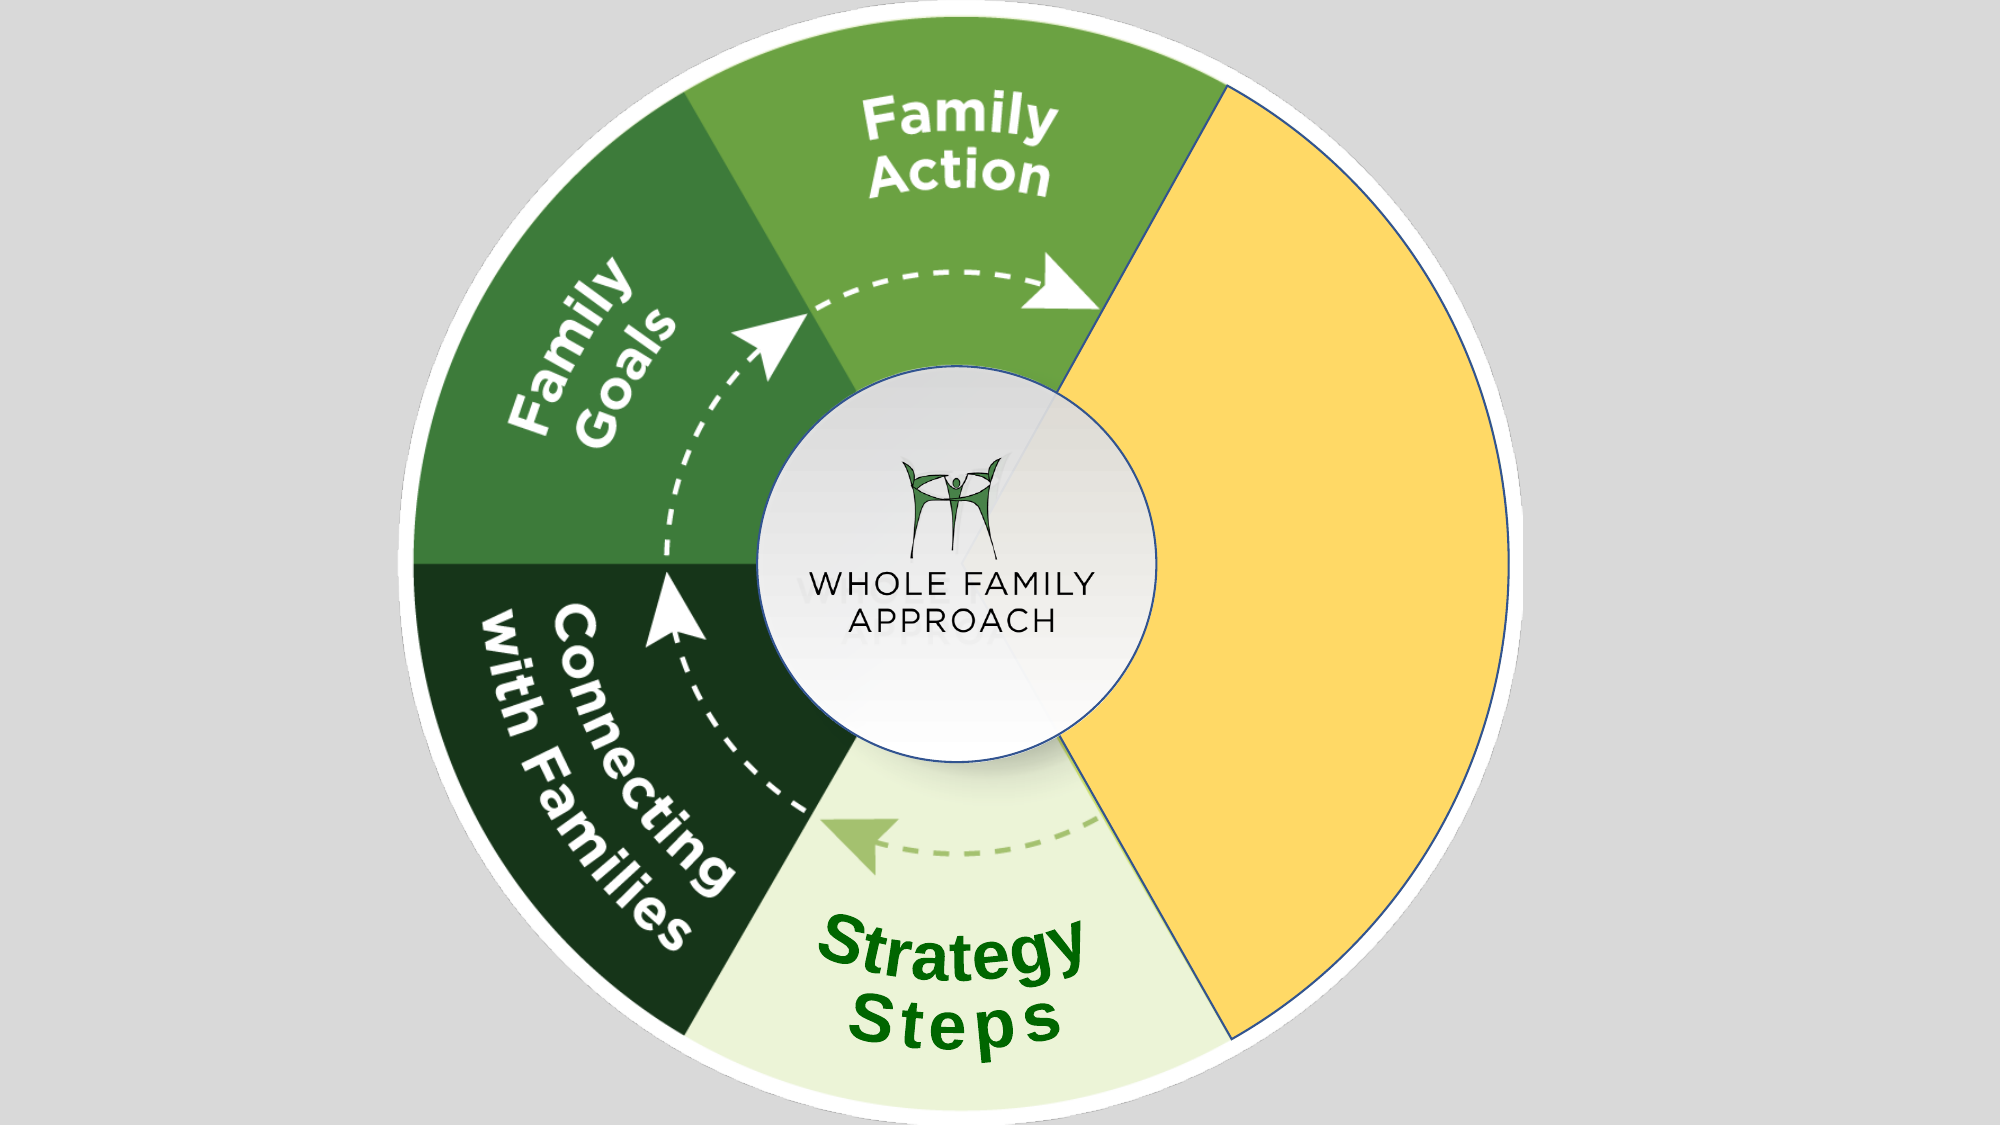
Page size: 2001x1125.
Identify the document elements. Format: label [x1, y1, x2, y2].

text_box [397, 0, 1523, 1125]
